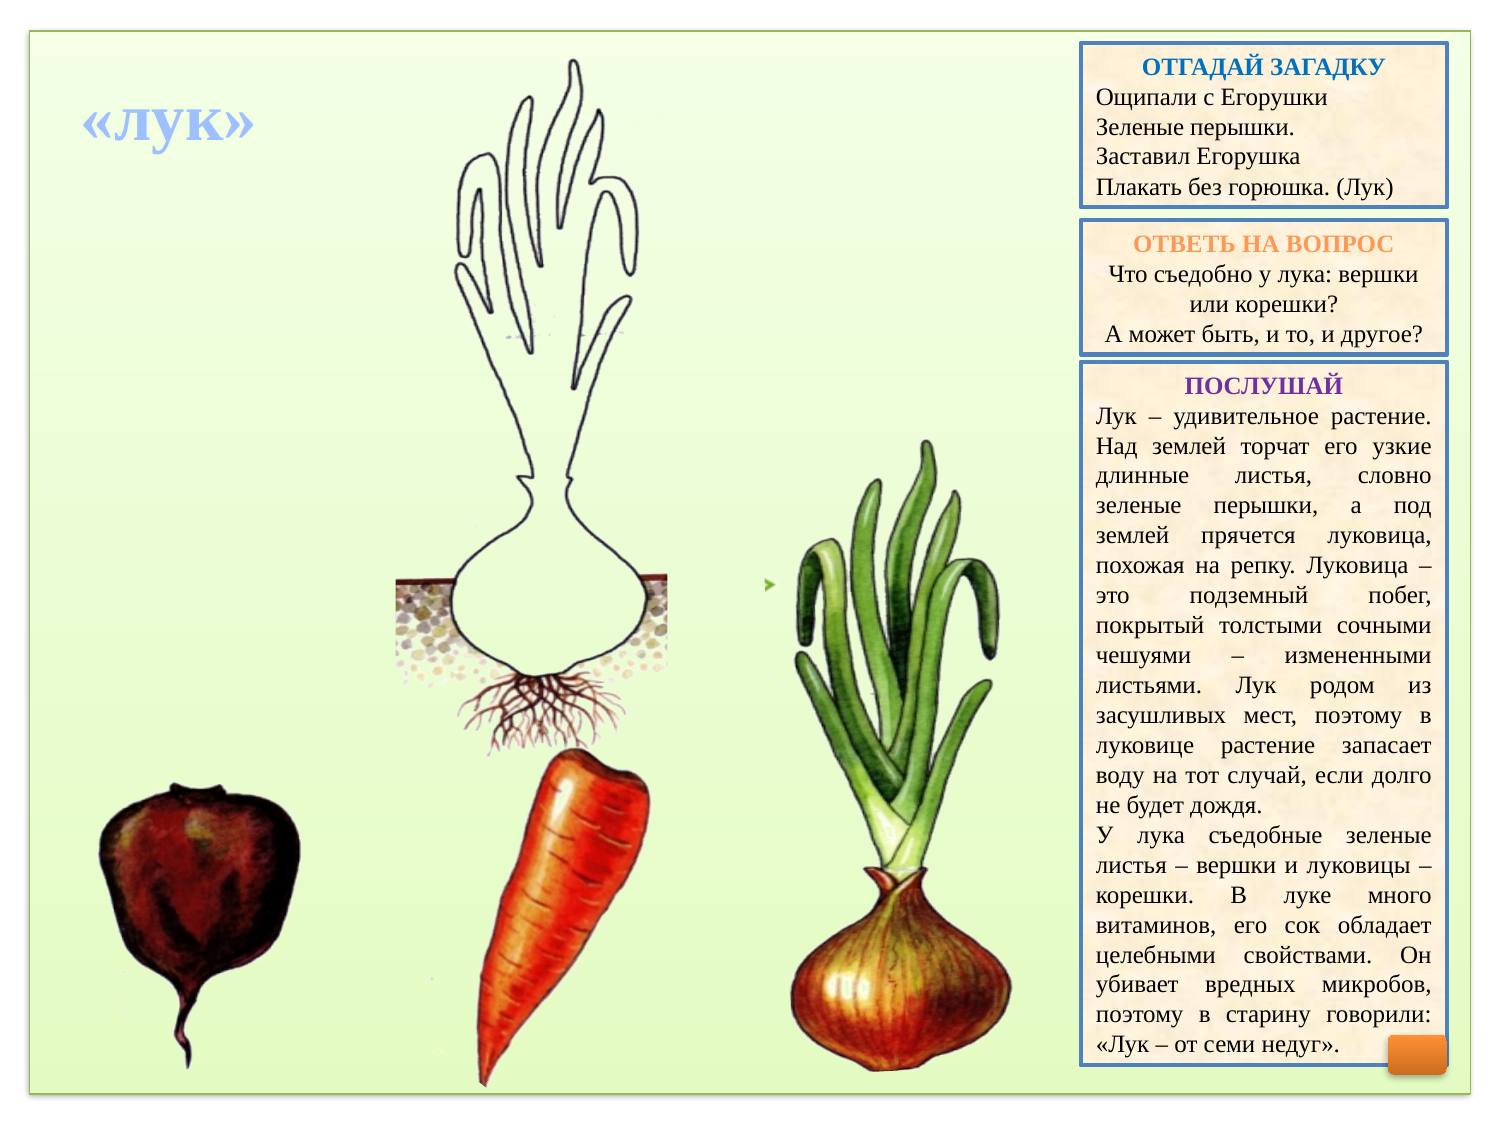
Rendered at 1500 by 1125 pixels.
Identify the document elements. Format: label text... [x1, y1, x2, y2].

text_box ОТВЕТЬ НА ВОПРОС Что съедобно у лука: вершки или корешки? А может быть, и то, и другое? [1079, 218, 1449, 357]
text_box «лук» [65, 66, 273, 161]
picture [756, 421, 1051, 1077]
text_box ОТГАДАЙ ЗАГАДКУ Ощипали с Егорушки Зеленые перышки. Заставил Егорушка Плакать без горюшка. (Лук) [1079, 41, 1449, 209]
text_box [29, 30, 1471, 1095]
picture [360, 42, 738, 1114]
text_box [1387, 1034, 1447, 1075]
text_box ПОСЛУШАЙ Лук – удивительное растение. Над землей торчат его узкие длинные листья, словно зеленые перышки, а под землей прячется луковица, похожая на репку. Луковица – это подземный побег, покрытый толстыми сочными чешуями – измененными листьями. Лук родом из засушливых мест, поэтому в луковице растение запасает воду на тот случай, если долго не будет дождя. У лука съедобные зеленые листья – вершки и луковицы – корешки. В луке много витаминов, его сок обладает целебными свойствами. Он убивает вредных микробов, поэтому в старину говорили: «Лук – от семи недуг». [1079, 360, 1449, 1067]
picture [76, 763, 314, 1083]
